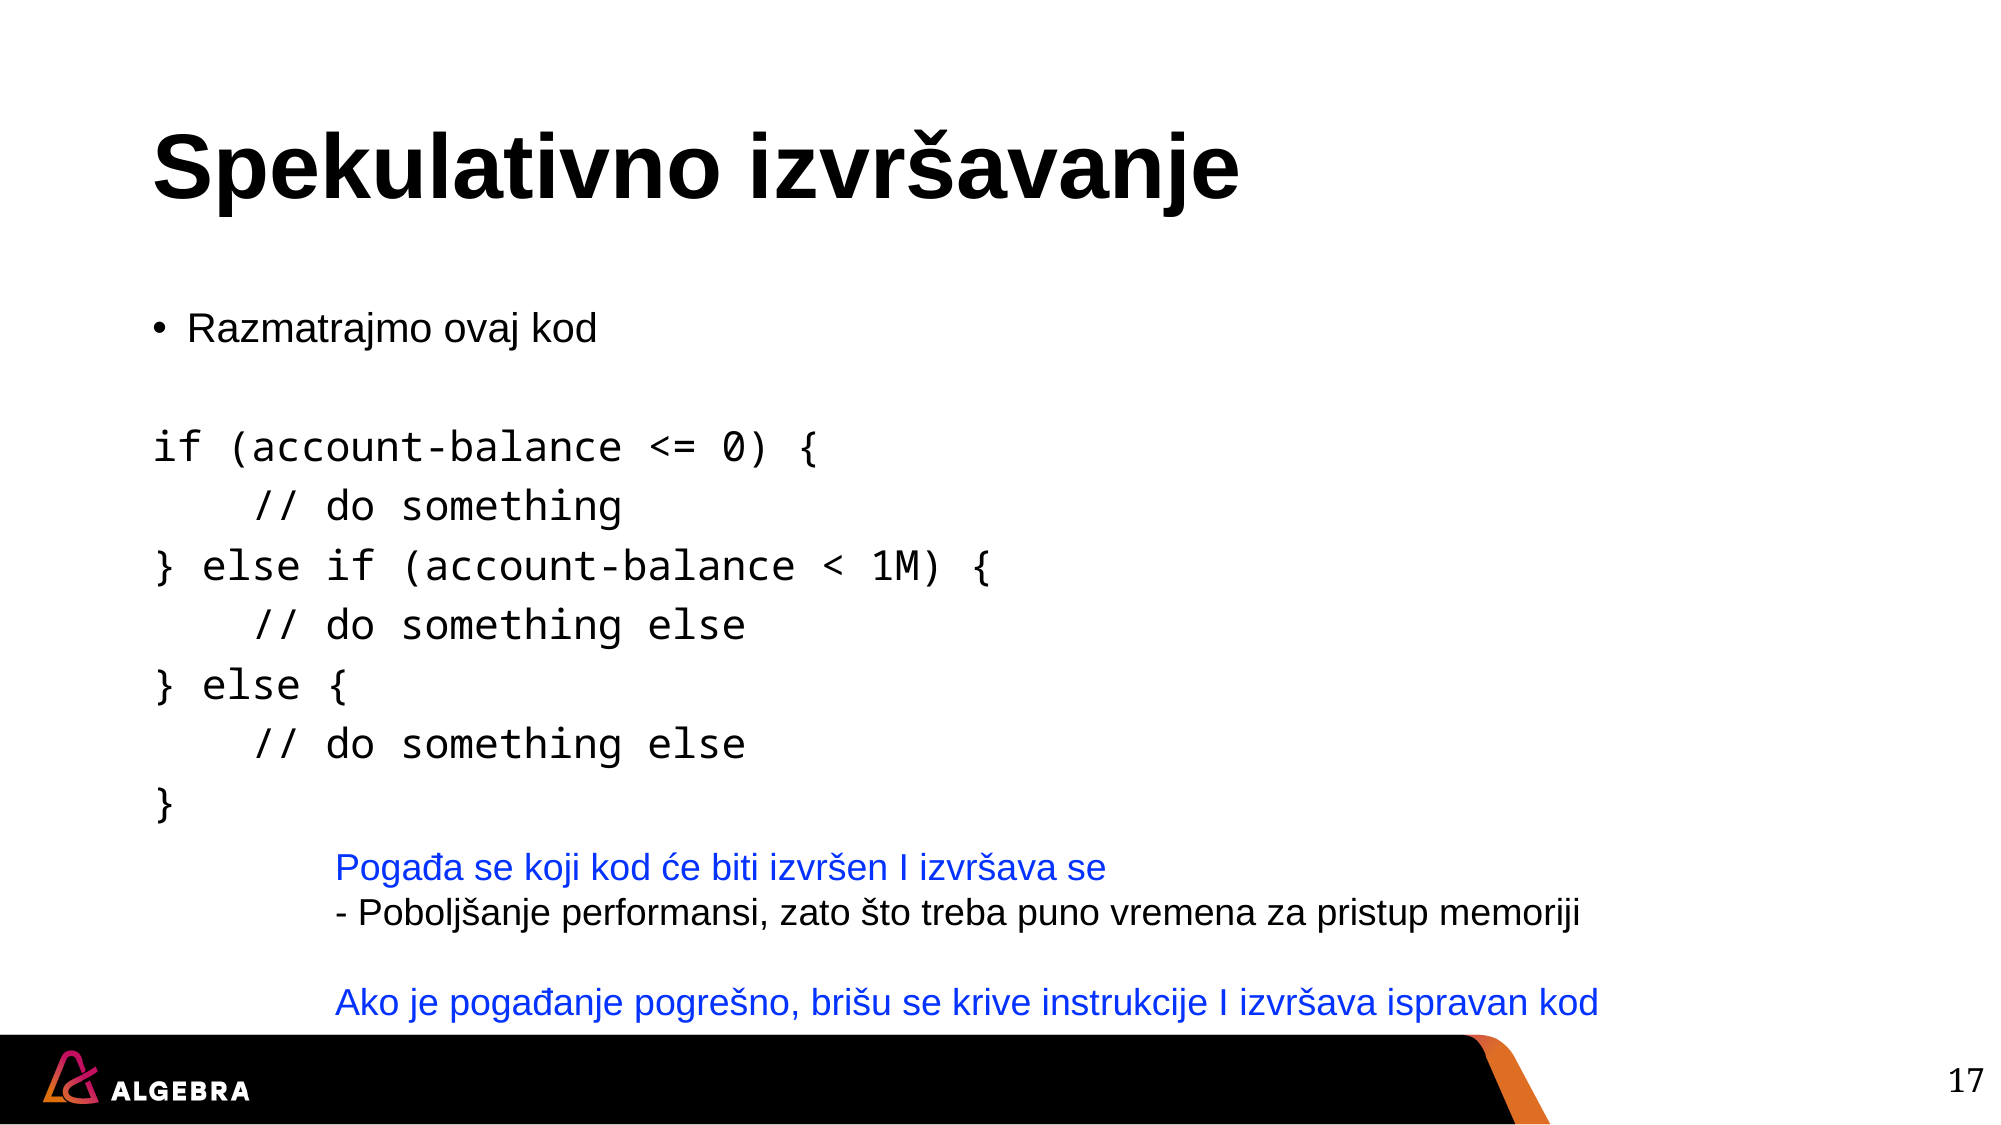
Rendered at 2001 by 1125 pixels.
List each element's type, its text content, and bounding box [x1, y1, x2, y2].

list Razmatrajmo ovaj kod if (account-balance <= 0) { // do something } else if (account-balance < 1M) { // do something else } else { // do something else } [137, 299, 1863, 840]
title Spekulativno izvršavanje [137, 59, 1863, 278]
picture [0, 1034, 1733, 1125]
text_box Pogađa se koji kod će biti izvršen I izvršava se - Poboljšanje performansi, zato što treba puno vremena za pristup memoriji Ako je pogađanje pogrešno, brišu se krive instrukcije I izvršava ispravan kod [320, 835, 1625, 1076]
slide_number 17 [1650, 1036, 2000, 1112]
